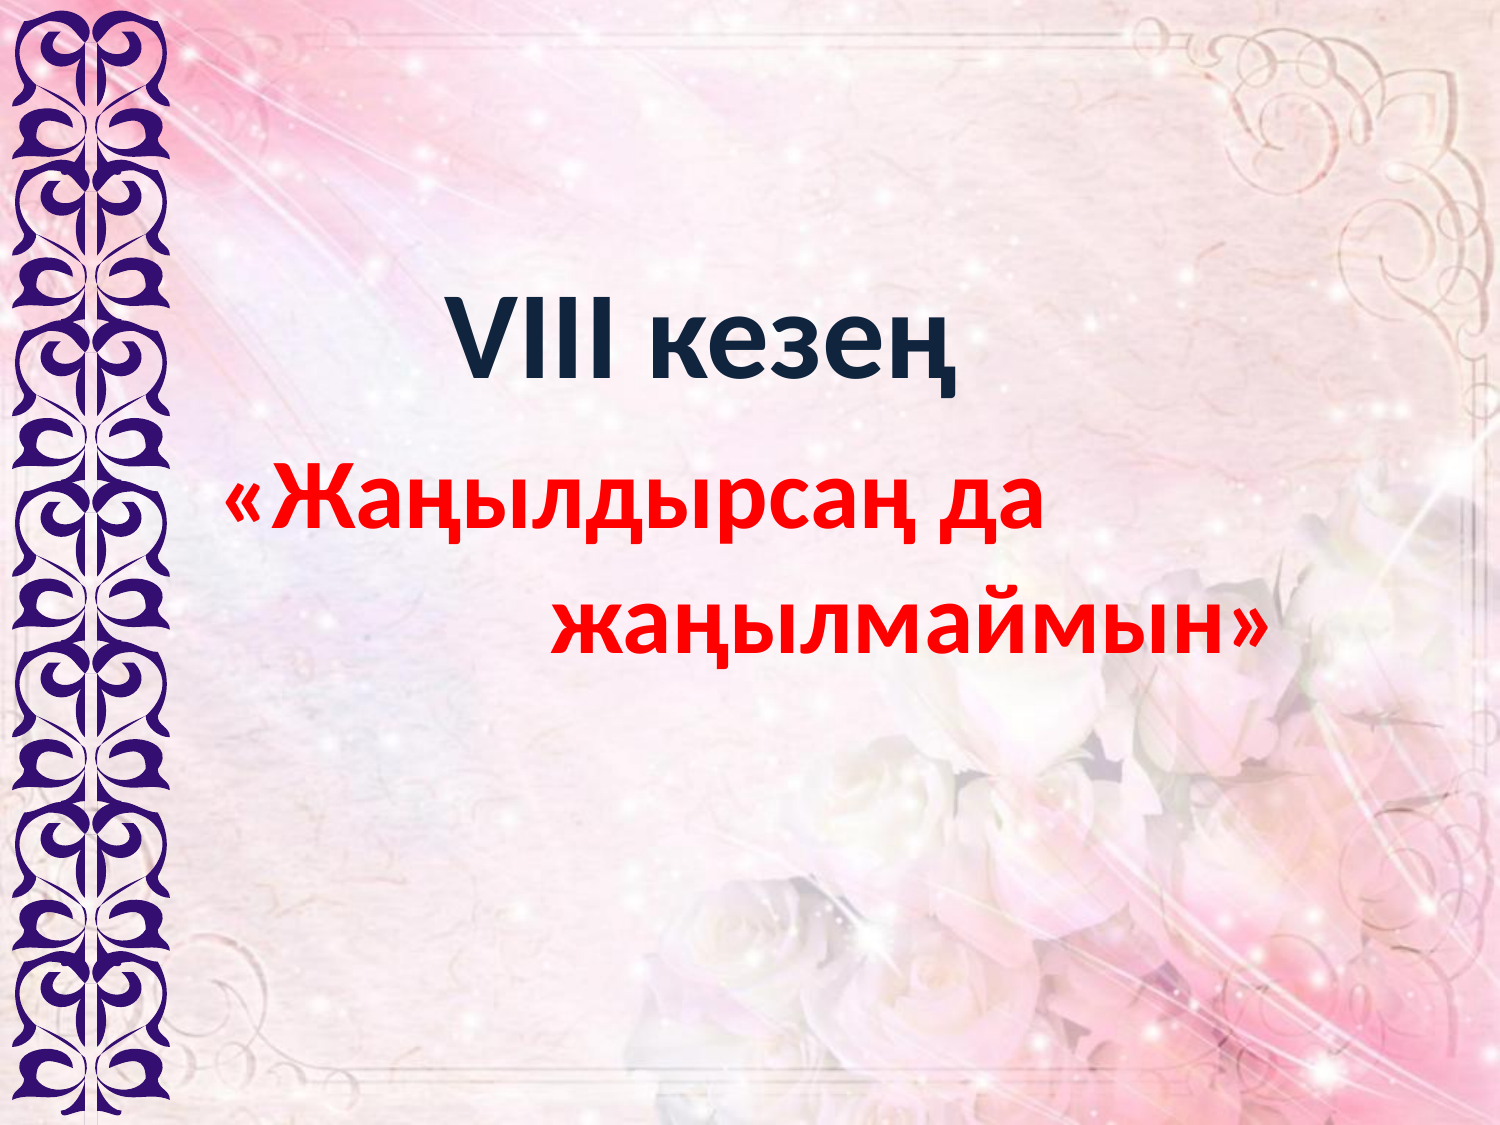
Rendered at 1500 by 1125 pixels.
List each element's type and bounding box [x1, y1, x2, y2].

text_box [0, 0, 188, 1125]
picture [188, 0, 1500, 1125]
